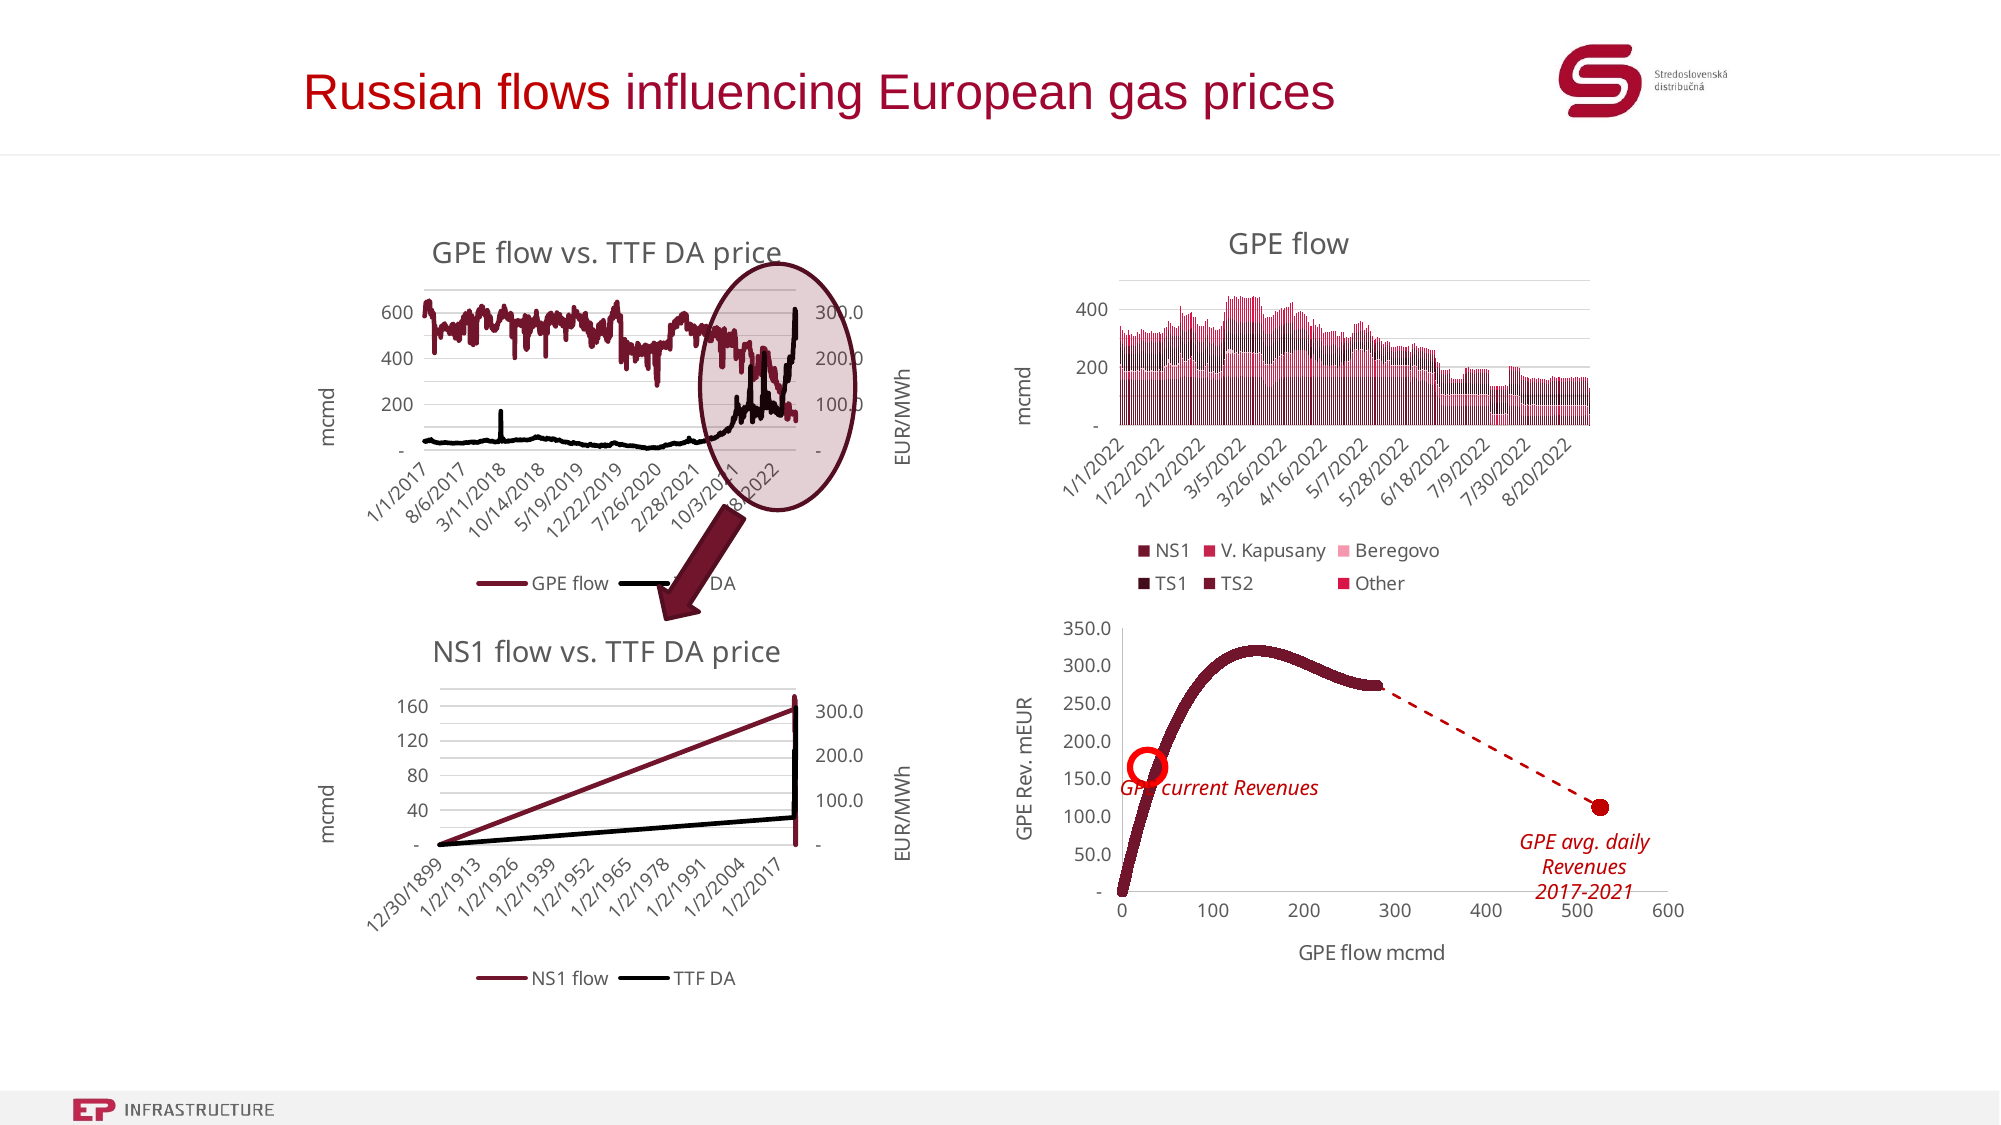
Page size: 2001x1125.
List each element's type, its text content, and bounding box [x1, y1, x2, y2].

chart [279, 207, 936, 603]
chart [975, 197, 1603, 604]
picture [1554, 39, 1730, 124]
picture [70, 1096, 276, 1123]
chart [976, 606, 1700, 998]
title Russian flows influencing European gas prices [303, 59, 1549, 121]
chart [278, 606, 936, 998]
